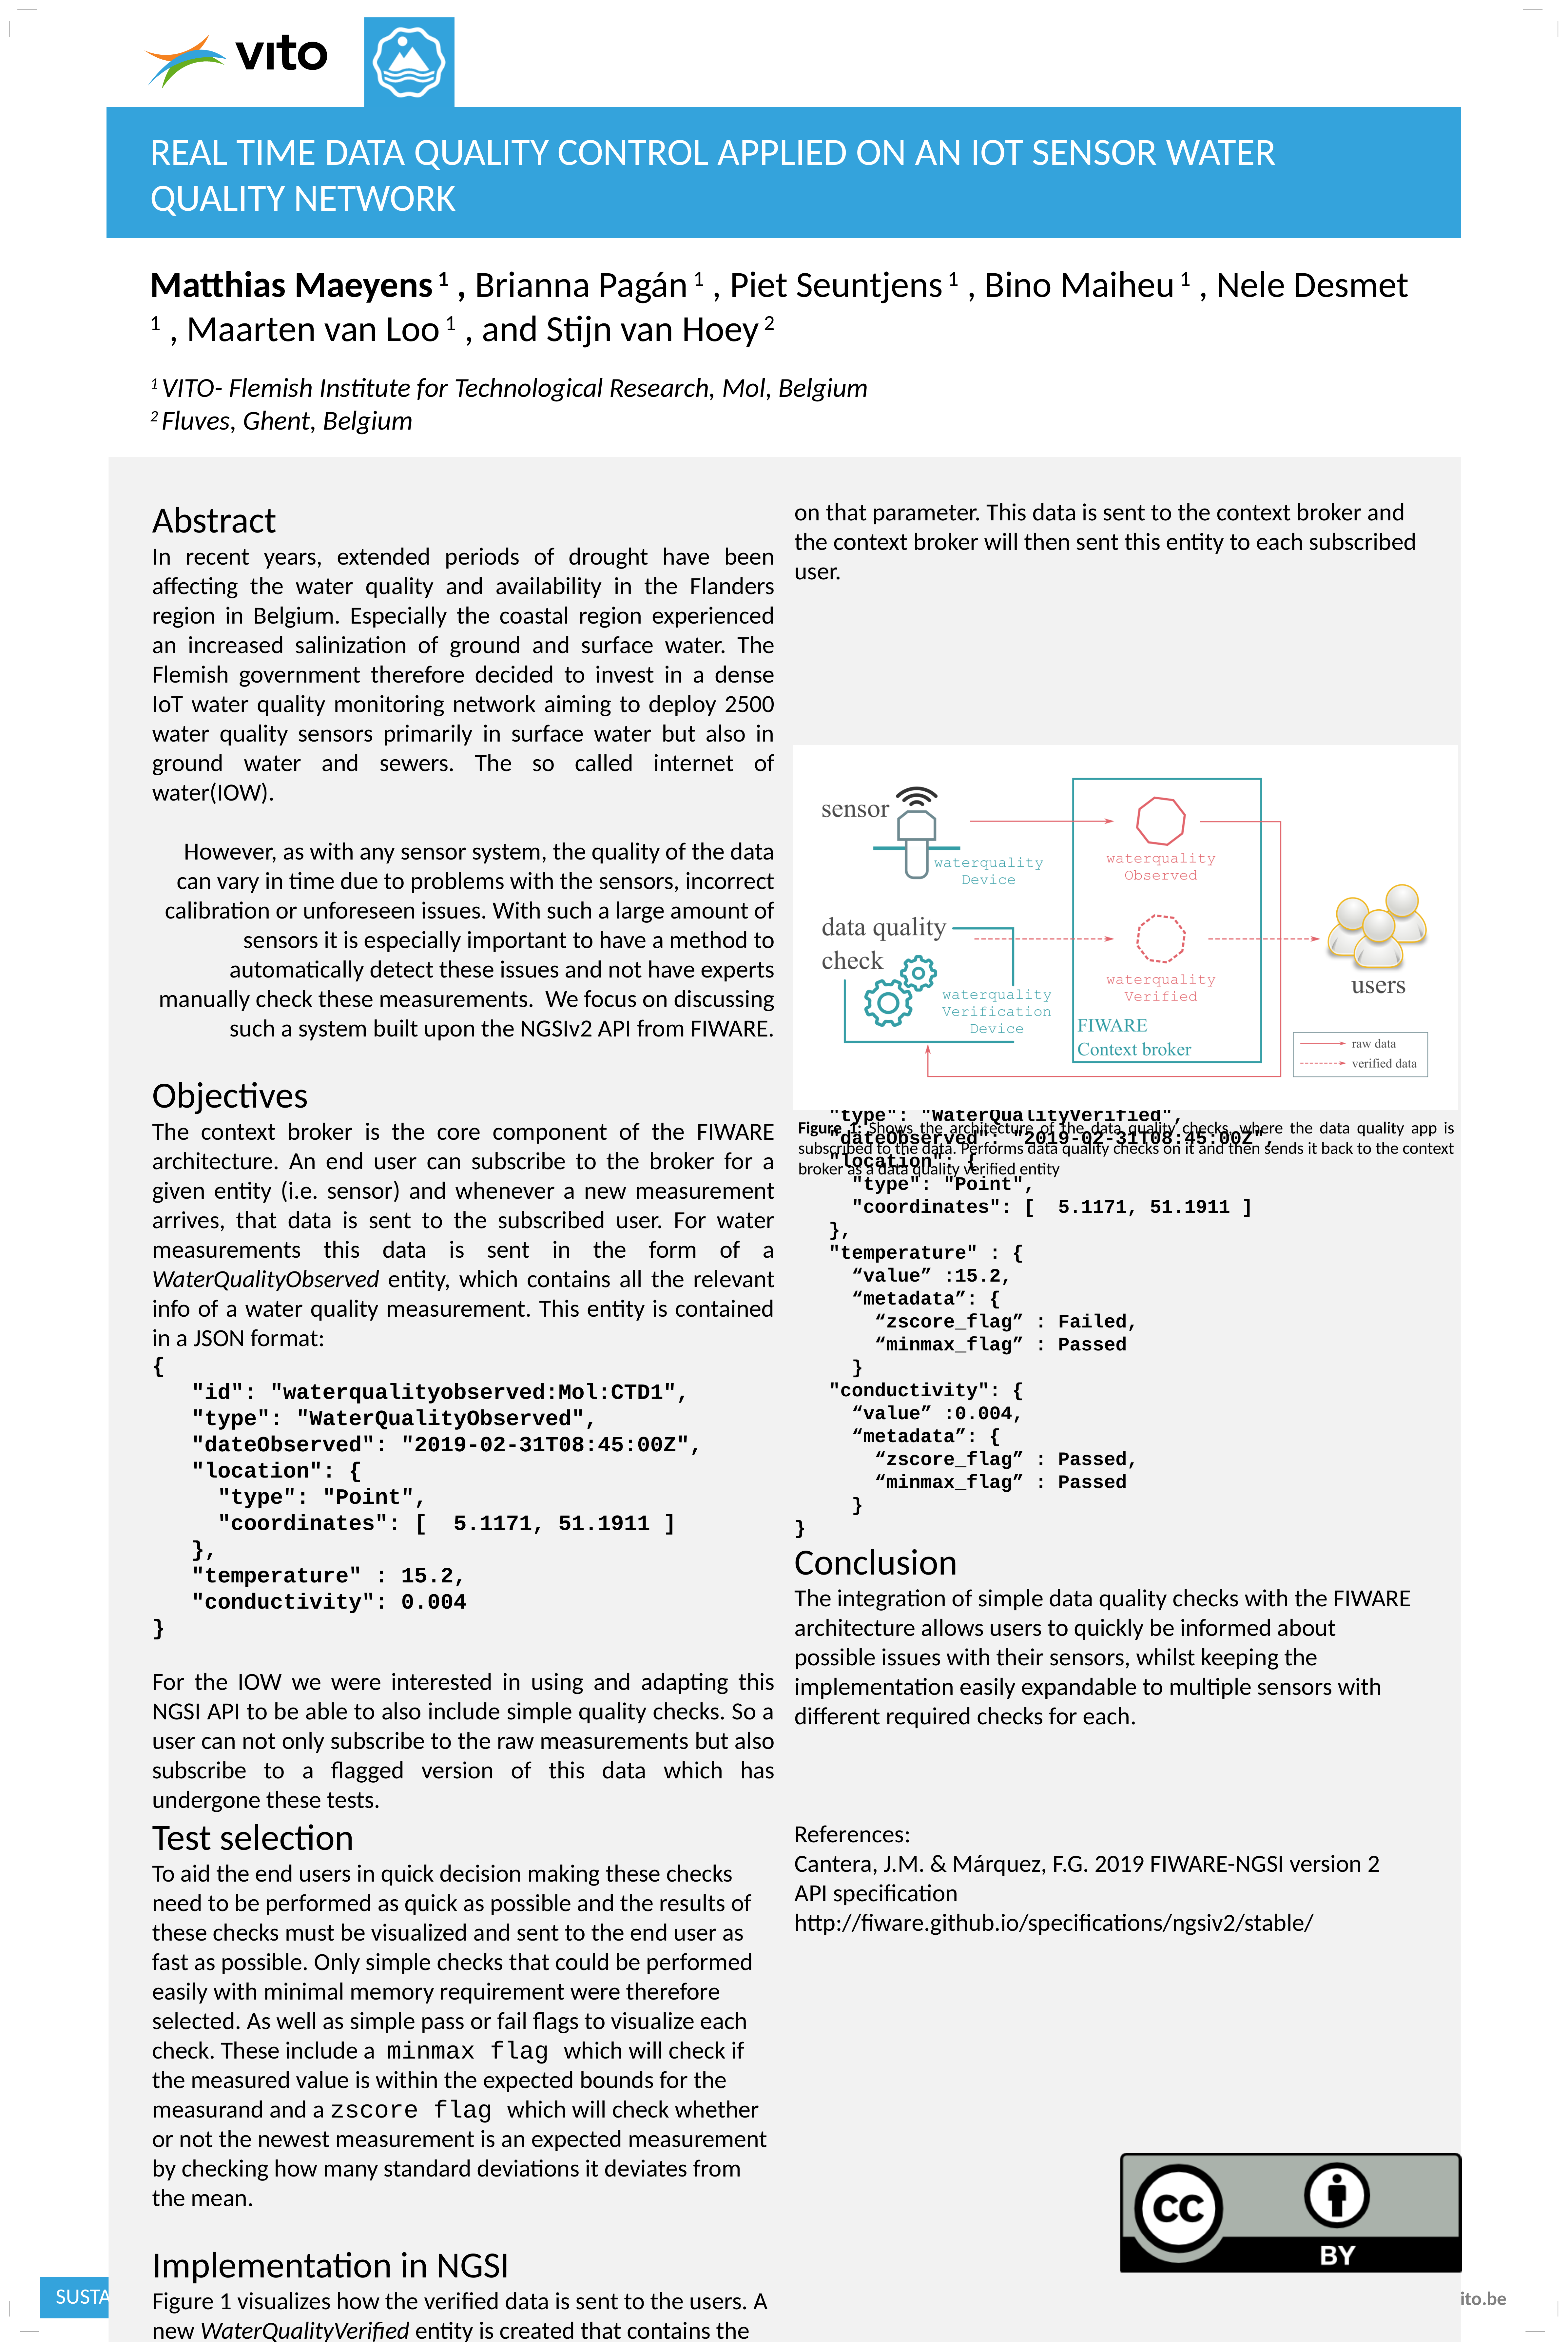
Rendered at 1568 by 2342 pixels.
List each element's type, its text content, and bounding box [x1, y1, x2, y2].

text_box Figure 1: Shows the architecture of the data quality checks, where the data quality app is subscribed to the data. Performs data quality checks on it and then sends it back to the context broker as a data quality verified entity [793, 1114, 1460, 1181]
title Real time data quality control applied on an IOT sensor water quality network [106, 107, 1461, 238]
picture [792, 745, 1458, 1110]
picture [1120, 2153, 1462, 2273]
picture [364, 17, 455, 107]
text_box Abstract In recent years, extended periods of drought have been affecting the water quality and availability in the Flanders region in Belgium. Especially the coastal region experienced an increased salinization of ground and surface water. The Flemish government therefore decided to invest in a dense IoT water quality monitoring network aiming to deploy 2500 water quality sensors primarily in surface water but also in ground water and sewers. The so called internet of water(IOW). However, as with any sensor system, the quality of the data can vary in time due to problems with the sensors, incorrect calibration or unforeseen issues. With such a large amount of sensors it is especially important to have a method to automatically detect these issues and not have experts manually check these measurements. We focus on discussing such a system built upon the NGSIv2 API from FIWARE. Objectives The context broker is the core component of the FIWARE architecture. An end user can subscribe to the broker for a given entity (i.e. sensor) and whenever a new measurement arrives, that data is sent to the subscribed user. For water measurements this data is sent in the form of a WaterQualityObserved entity, which contains all the relevant info of a water quality measurement. This entity is contained in a JSON format: { "id": "waterqualityobserved:Mol:CTD1", "type": "WaterQualityObserved", "dateObserved": "2019-02-31T08:45:00Z", "location": { "type": "Point", "coordinates": [ 5.1171, 51.1911 ] }, "temperature" : 15.2, "conductivity": 0.004 } For the IOW we were interested in using and adapting this NGSI API to be able to also include simple quality checks. So a user can not only subscribe to the raw measurements but also subscribe to a flagged version of this data which has undergone these tests. Test selection To aid the end users in quick decision making these checks need to be performed as quick as possible and the results of these checks must be visualized and sent to the end user as fast as possible. Only simple checks that could be performed easily with minimal memory requirement were therefore selected. As well as simple pass or fail flags to visualize each check. These include a minmax flag which will check if the measured value is within the expected bounds for the measurand and a zscore flag which will check whether or not the newest measurement is an expected measurement by checking how many standard deviations it deviates from the mean. Implementation in NGSI Figure 1 visualizes how the verified data is sent to the users. A new WaterQualityVerified entity is created that contains the measurement information as well as a separate flag added to each measured parameter for each check that was performed on that parameter. This data is sent to the context broker and the context broker will then sent this entity to each subscribed user. This way we end up with the following JSON that gets send to the context broker which contains the verified information: { "id": "waterqualityverified:Mol:CTD1", "type": "WaterQualityVerified", "dateObserved": "2019-02-31T08:45:00Z", "location": { "type": "Point", "coordinates": [ 5.1171, 51.1911 ] }, "temperature" : { “value” :15.2, “metadata”: { “zscore_flag” : Failed, “minmax_flag” : Passed } "conductivity": { “value” :0.004, “metadata”: { “zscore_flag” : Passed, “minmax_flag” : Passed } } Conclusion The integration of simple data quality checks with the FIWARE architecture allows users to quickly be informed about possible issues with their sensors, whilst keeping the implementation easily expandable to multiple sensors with different required checks for each. References: Cantera, J.M. & Márquez, F.G. 2019 FIWARE-NGSI version 2 API specification http://fiware.github.io/specifications/ngsiv2/stable/ [108, 457, 1461, 2342]
list Matthias Maeyens 1 , Brianna Pagán 1 , Piet Seuntjens 1 , Bino Maiheu 1 , Nele Desmet 1 , Maarten van Loo 1 , and Stijn van Hoey 2 [106, 241, 1461, 350]
list 1 VITO- Flemish Institute for Technological Research, Mol, Belgium 2 Fluves, Ghent, Belgium [106, 350, 1461, 456]
